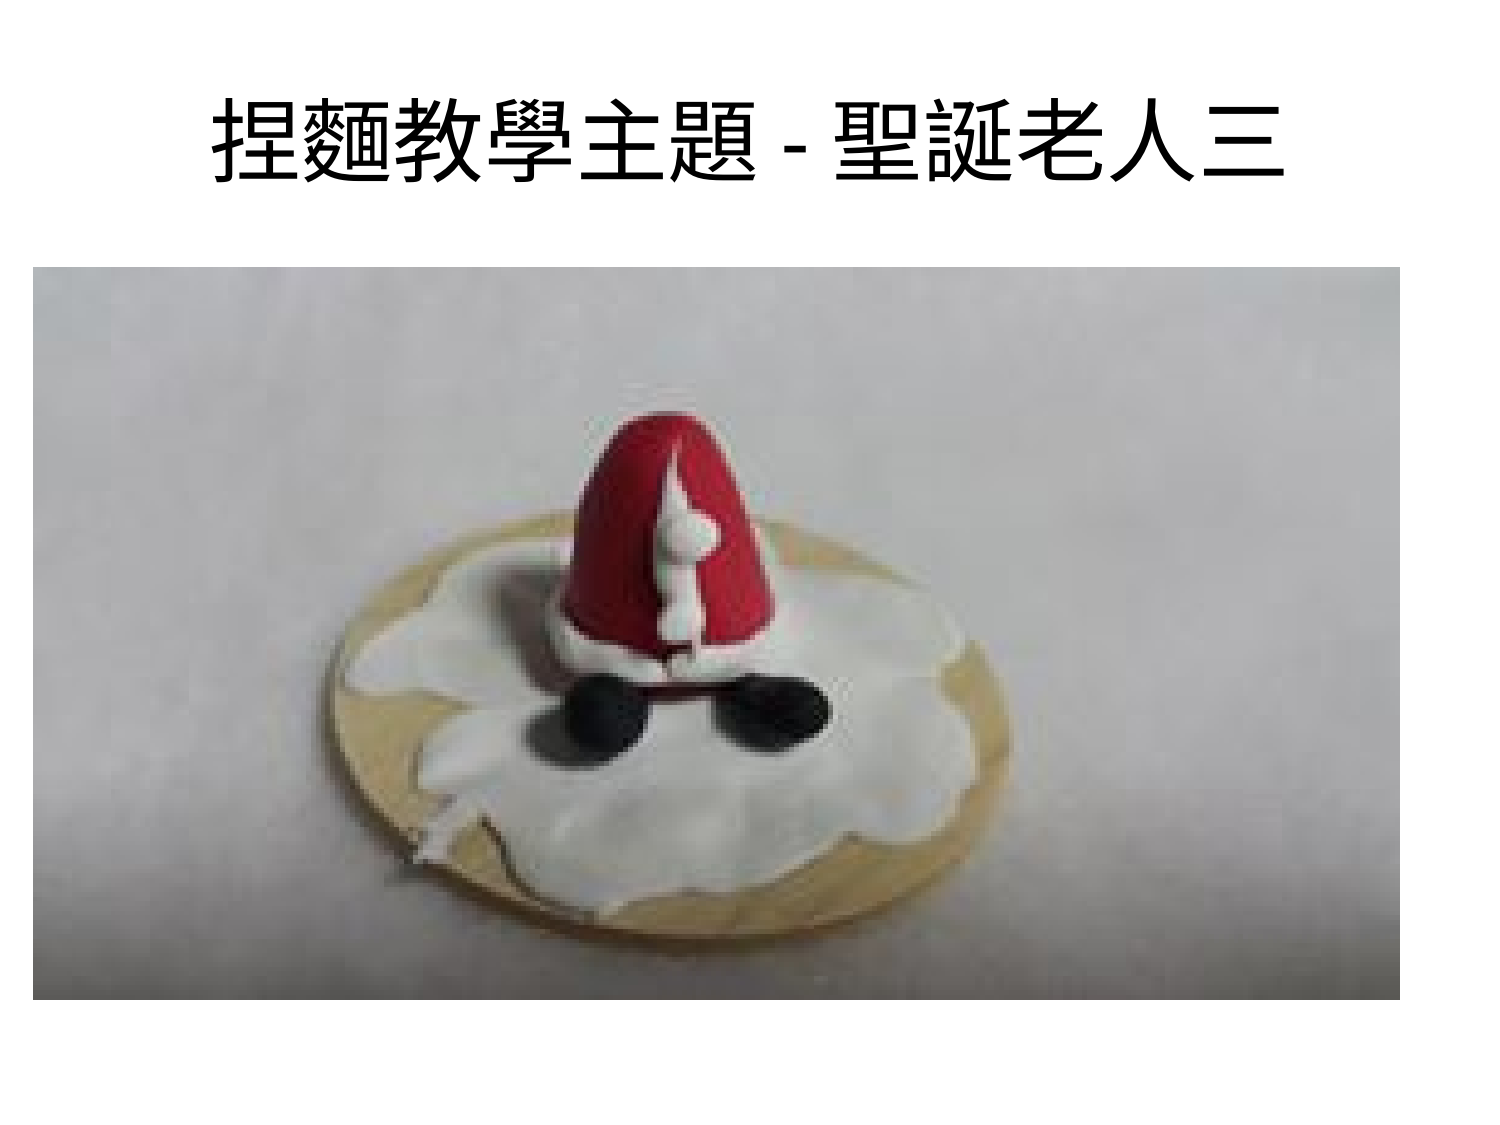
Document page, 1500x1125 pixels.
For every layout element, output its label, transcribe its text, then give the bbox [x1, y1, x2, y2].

title 捏麵教學主題-聖誕老人三 [75, 45, 1425, 233]
picture [33, 266, 1400, 1000]
